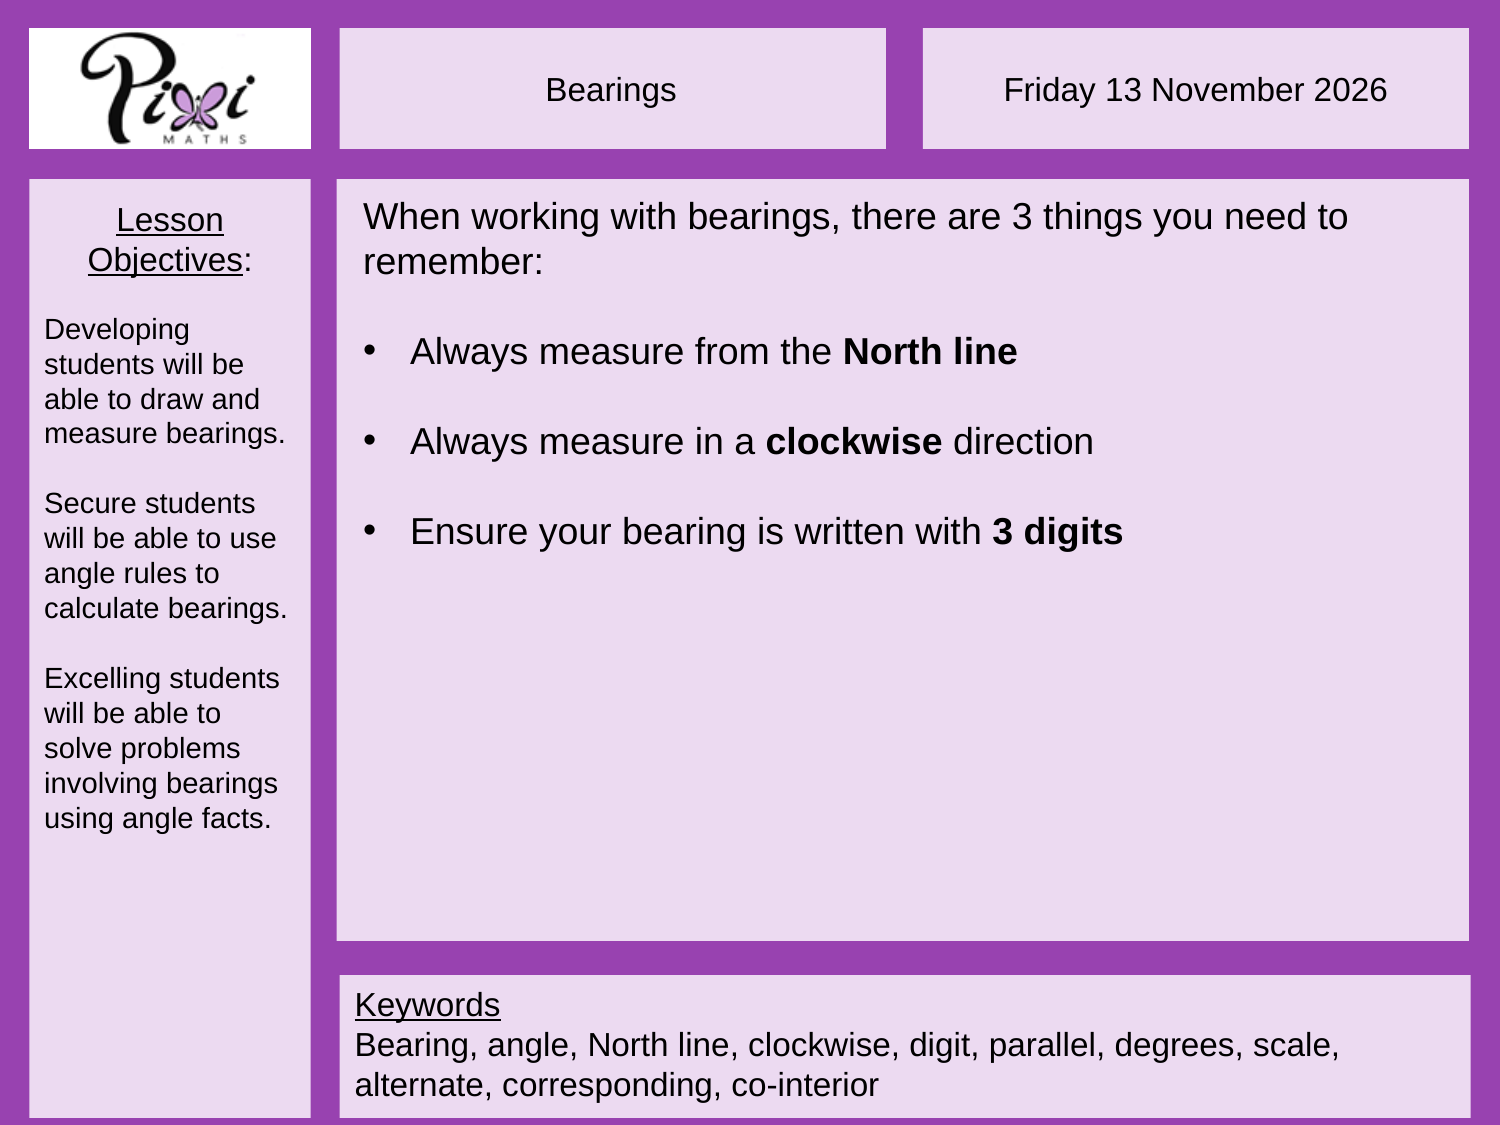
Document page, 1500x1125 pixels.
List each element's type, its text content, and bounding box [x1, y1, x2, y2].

text_box When working with bearings, there are 3 things you need to remember: Always measure from the North line Always measure in a clockwise direction Ensure your bearing is written with 3 digits [348, 184, 1459, 560]
picture [0, 0, 1500, 1125]
